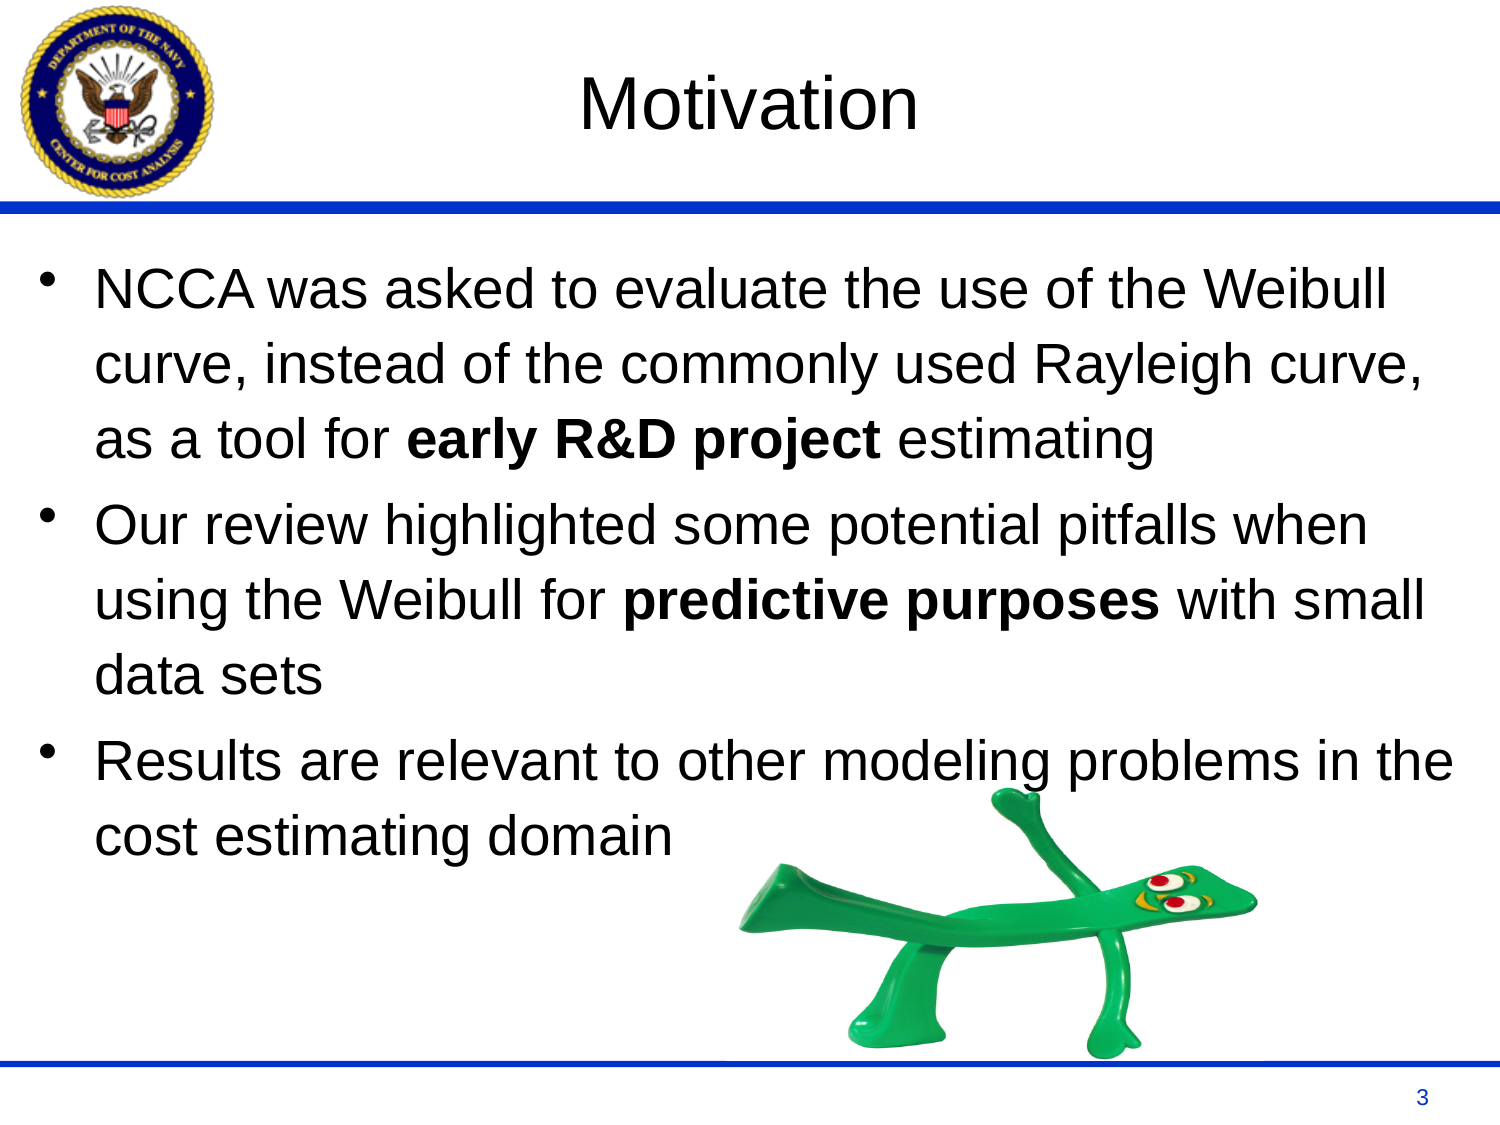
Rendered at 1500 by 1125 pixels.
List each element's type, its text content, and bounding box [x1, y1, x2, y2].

title Motivation [199, 24, 1301, 176]
picture [20, 5, 216, 200]
picture [726, 774, 1265, 1061]
list NCCA was asked to evaluate the use of the Weibull curve, instead of the commonly used Rayleigh curve, as a tool for early R&D project estimating Our review highlighted some potential pitfalls when using the Weibull for predictive purposes with small data sets Results are relevant to other modeling problems in the cost estimating domain [21, 236, 1481, 876]
